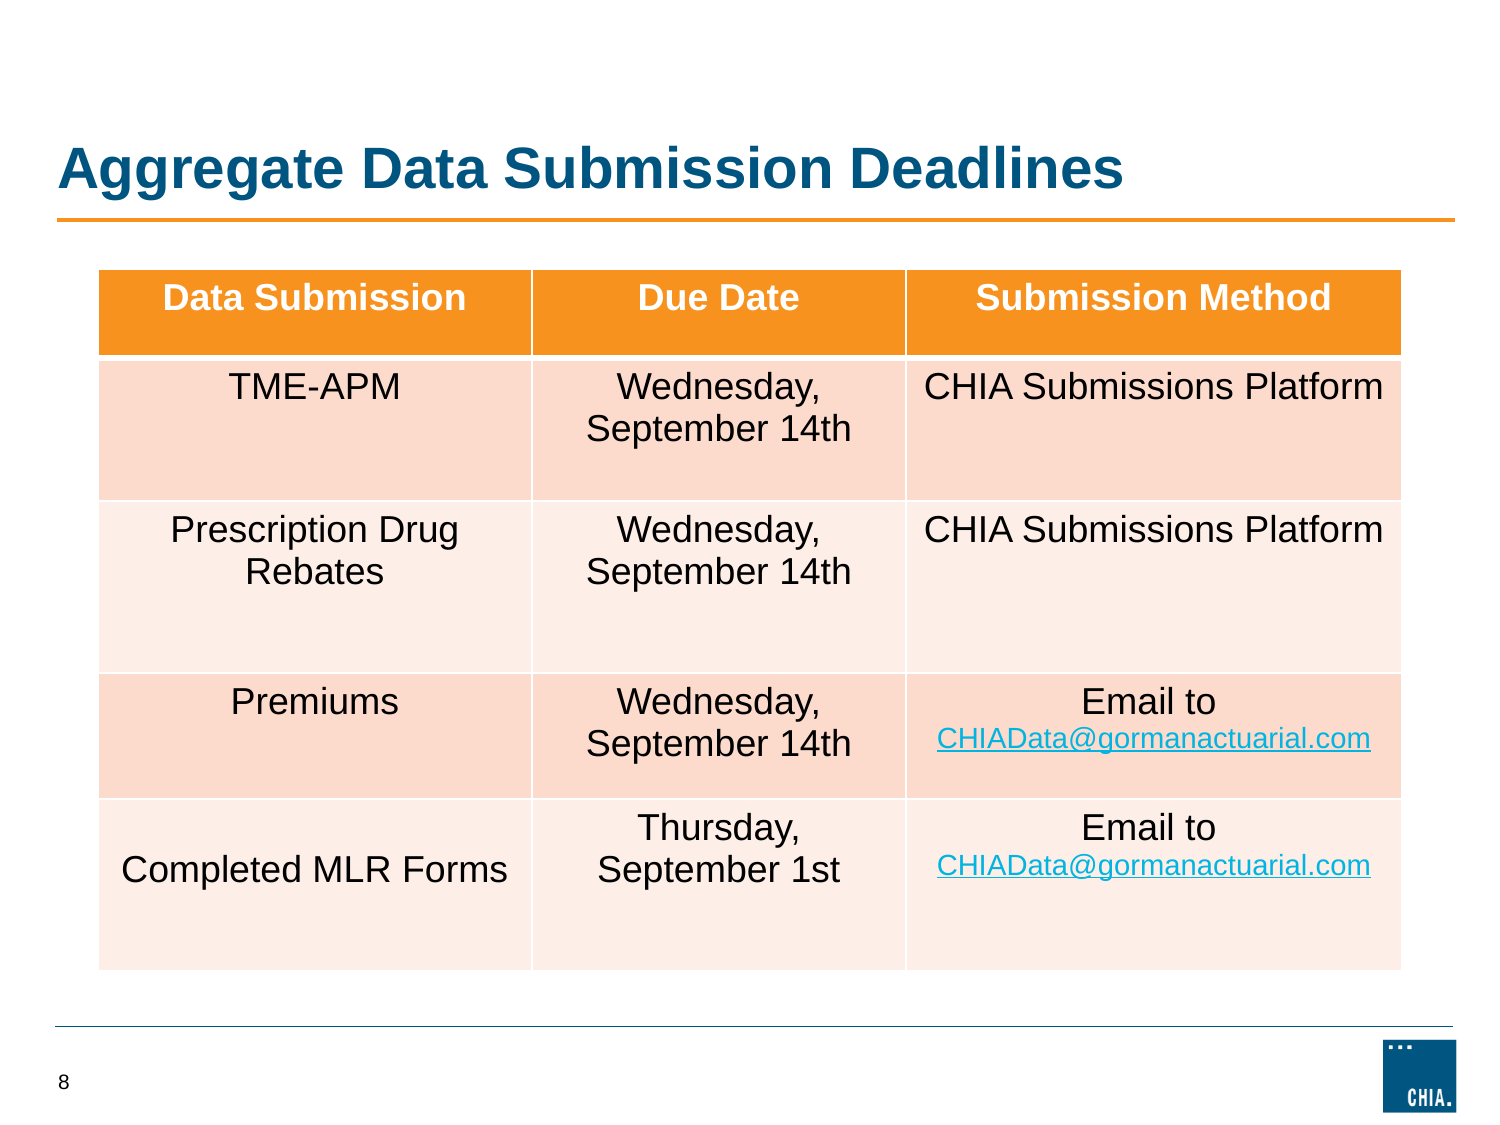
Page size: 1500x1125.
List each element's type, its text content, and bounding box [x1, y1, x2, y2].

picture [1436, 1089, 1444, 1105]
picture [1408, 1089, 1415, 1106]
table_cell CHIA Submissions Platform [907, 361, 1401, 500]
table_cell Thursday, September 1st [533, 800, 905, 970]
table_cell Prescription Drug Rebates [99, 502, 531, 672]
table_cell Wednesday, September 14th [533, 674, 905, 798]
picture [1381, 1038, 1457, 1114]
table_cell CHIA Submissions Platform [907, 502, 1401, 672]
table_header Data Submission [99, 270, 531, 355]
table_cell Premiums [99, 674, 531, 798]
slide_number 8 [43, 1050, 131, 1111]
picture [1420, 1089, 1426, 1105]
table_cell Email to CHIAData@gormanactuarial.com [907, 800, 1401, 970]
table_cell TME-APM [99, 361, 531, 500]
table_cell Completed MLR Forms [99, 800, 531, 970]
table_cell Wednesday, September 14th [533, 361, 905, 500]
text_box [42, 255, 1477, 696]
table_cell Email to CHIAData@gormanactuarial.com [907, 674, 1401, 798]
table_header Due Date [533, 270, 905, 355]
text_box Aggregate Data Submission Deadlines [42, 122, 1360, 208]
table_cell Wednesday, September 14th [533, 502, 905, 672]
table_header Submission Method [907, 270, 1401, 355]
